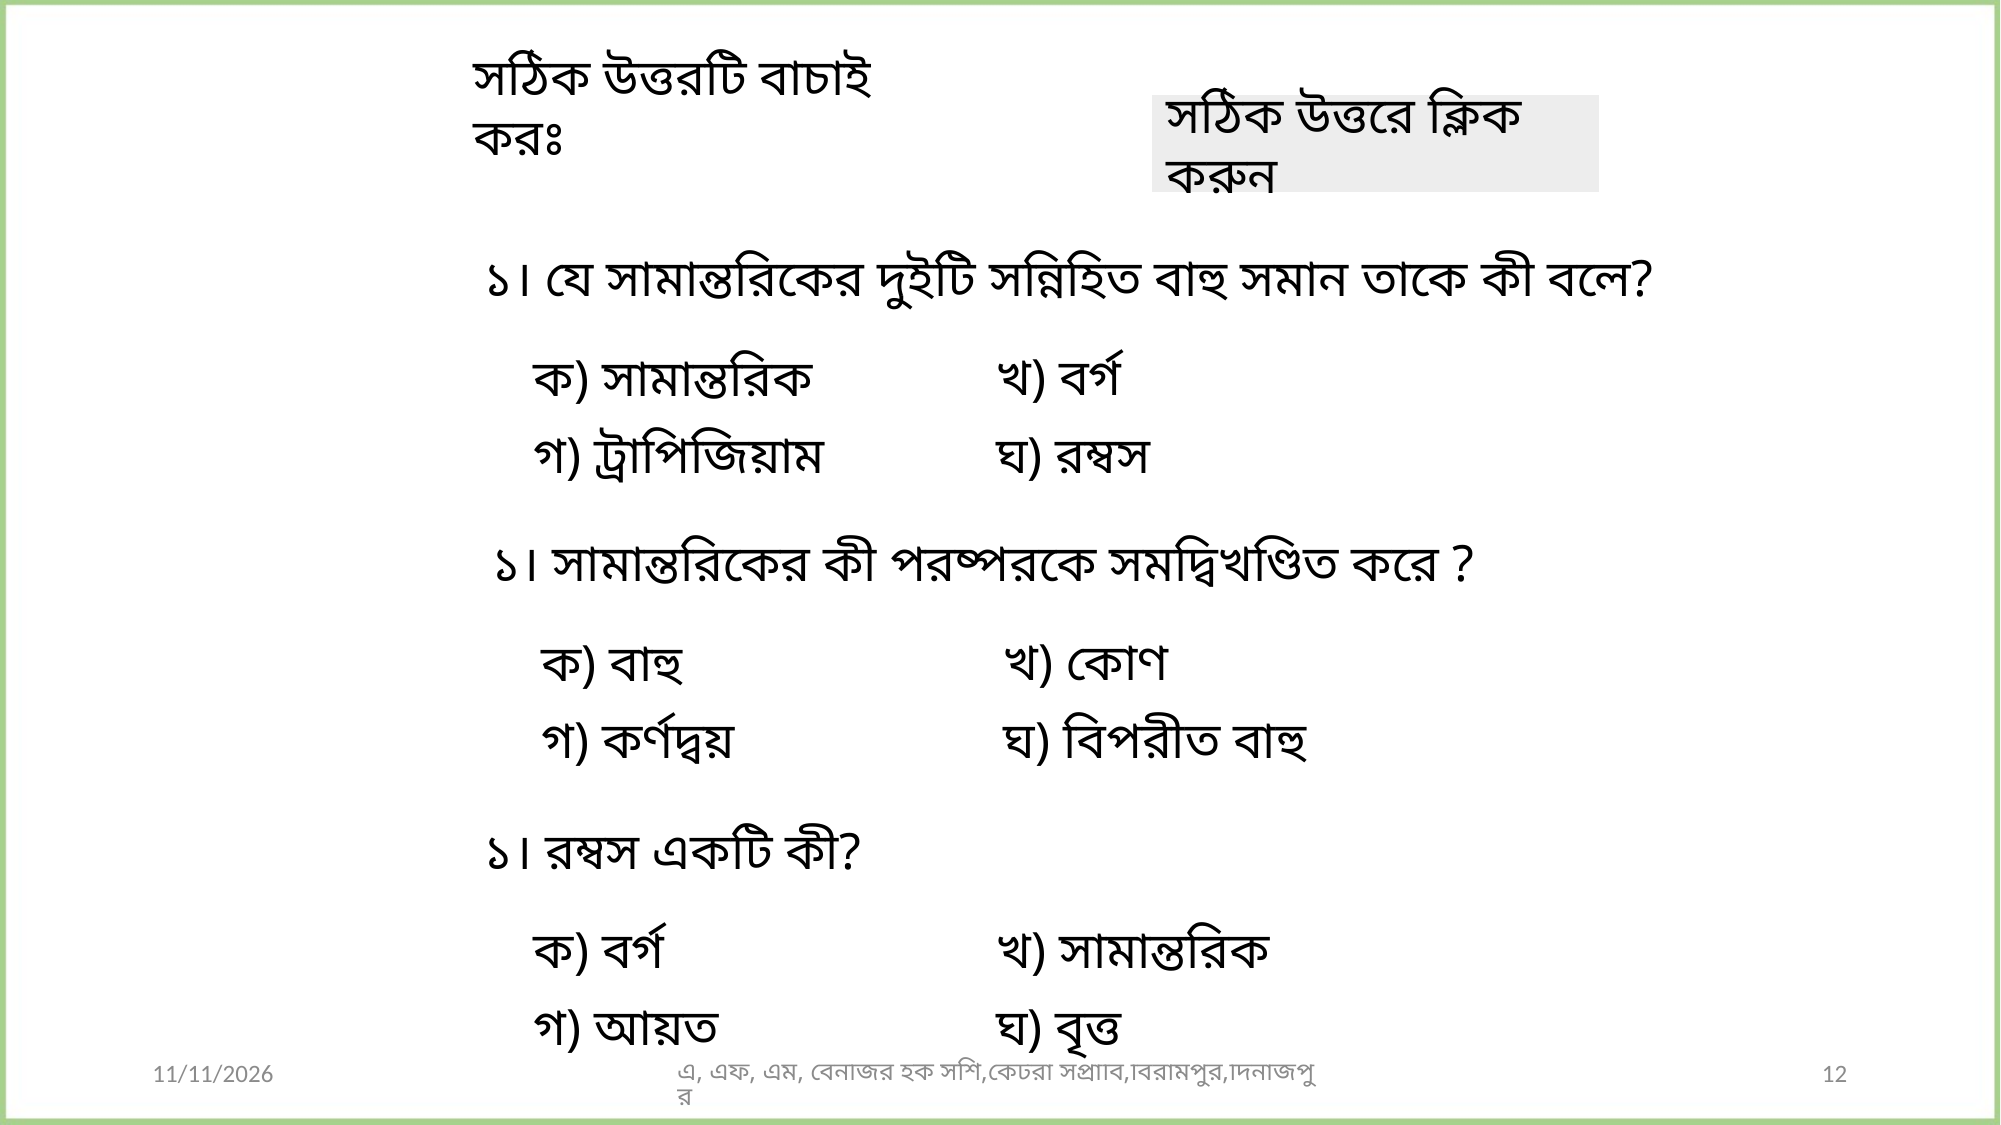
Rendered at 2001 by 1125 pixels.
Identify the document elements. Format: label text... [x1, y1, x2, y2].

text_box ঘ) বিপরীত বাহু [988, 699, 1384, 778]
text_box খ) সামান্তরিক [981, 909, 1376, 986]
text_box ঘ) বৃত্ত [981, 986, 1376, 1065]
text_box গ) কর্ণদ্বয় [526, 699, 921, 778]
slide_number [137, 1042, 588, 1103]
text_box ১। যে সামান্তরিকের দুইটি সন্নিহিত বাহু সমান তাকে কী বলে? [468, 227, 1720, 326]
text_box ঘ) রম্বস [981, 414, 1376, 493]
picture [0, 0, 2001, 1125]
footer এ, এফ, এম, বেনজির হক সশি,কেটরা সপ্রাবি,বিরামপুর,দিনাজপুর [662, 1042, 1338, 1103]
text_box ক) বর্গ [518, 909, 914, 986]
text_box সঠিক উত্তরটি বাচাই করঃ [458, 56, 888, 155]
text_box গ) ট্রাপিজিয়াম [518, 414, 914, 493]
text_box খ) বর্গ [981, 336, 1376, 414]
text_box ১। রম্বস একটি কী? [468, 800, 1720, 898]
text_box ক) সামান্তরিক [518, 336, 914, 414]
text_box ক) বাহু [526, 622, 921, 699]
text_box ১। সামান্তরিকের কী পরষ্পরকে সমদ্বিখণ্ডিত করে ? [476, 512, 1728, 611]
text_box খ) কোণ [988, 621, 1384, 699]
slide_number 12 [1412, 1042, 1863, 1103]
text_box সঠিক উত্তরে ক্লিক করুন [1151, 94, 1600, 193]
text_box গ) আয়ত [518, 986, 914, 1065]
